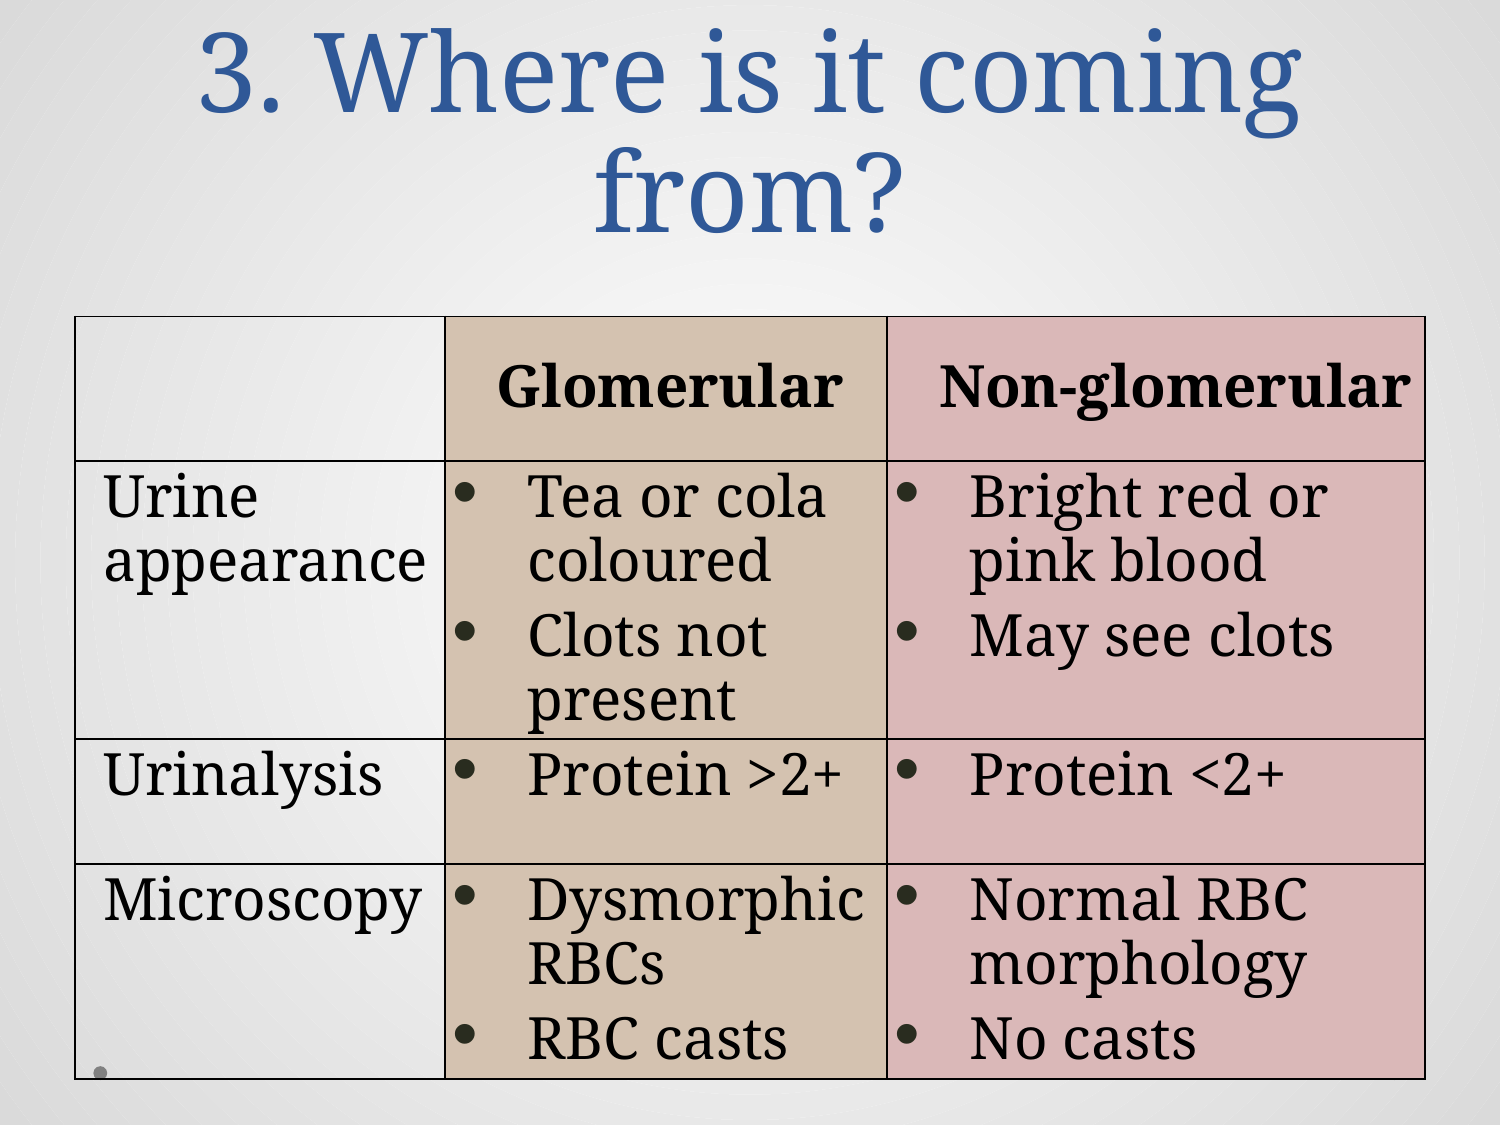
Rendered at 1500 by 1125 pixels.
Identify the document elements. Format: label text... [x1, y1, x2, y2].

table_cell Bright red or pink blood May see clots [888, 462, 1424, 738]
table_cell Urine appearance [76, 462, 444, 738]
table_cell Protein <2+ [888, 740, 1424, 863]
table_cell Protein >2+ [446, 740, 886, 863]
table_cell Dysmorphic RBCs RBC casts [446, 865, 886, 1078]
table_header Glomerular [446, 317, 886, 460]
table_cell Tea or cola coloured Clots not present [446, 462, 886, 738]
table_cell Microscopy [76, 865, 444, 1078]
table_header Non-glomerular [888, 317, 1424, 460]
title 3. Where is it coming from? [75, 0, 1425, 263]
table_cell Urinalysis [76, 740, 444, 863]
table_header [76, 317, 444, 460]
table_cell Normal RBC morphology No casts [888, 865, 1424, 1078]
